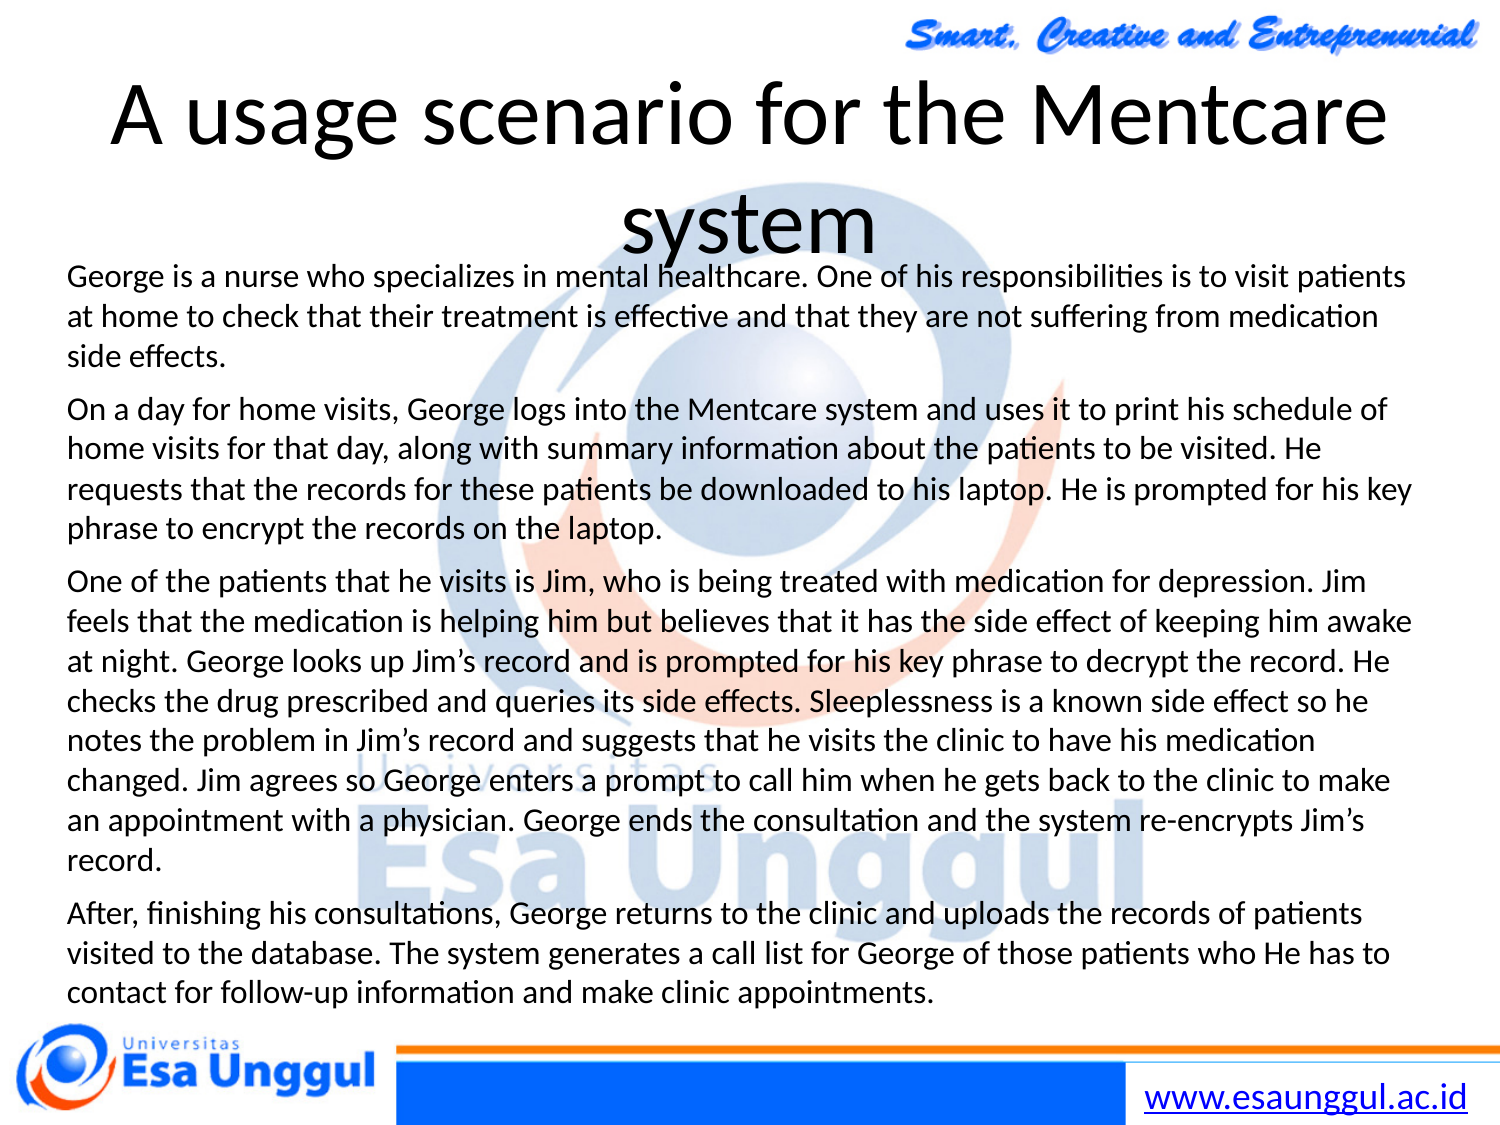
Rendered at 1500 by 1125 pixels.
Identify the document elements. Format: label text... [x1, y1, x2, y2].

text_box George is a nurse who specializes in mental healthcare. One of his responsibilities is to visit patients at home to check that their treatment is effective and that they are not suffering from medication side effects. On a day for home visits, George logs into the Mentcare system and uses it to print his schedule of home visits for that day, along with summary information about the patients to be visited. He requests that the records for these patients be downloaded to his laptop. He is prompted for his key phrase to encrypt the records on the laptop. One of the patients that he visits is Jim, who is being treated with medication for depression. Jim feels that the medication is helping him but believes that it has the side effect of keeping him awake at night. George looks up Jim’s record and is prompted for his key phrase to decrypt the record. He checks the drug prescribed and queries its side effects. Sleeplessness is a known side effect so he notes the problem in Jim’s record and suggests that he visits the clinic to have his medication changed. Jim agrees so George enters a prompt to call him when he gets back to the clinic to make an appointment with a physician. George ends the consultation and the system re-encrypts Jim’s record. After, finishing his consultations, George returns to the clinic and uploads the records of patients visited to the database. The system generates a call list for George of those patients who He has to contact for follow-up information and make clinic appointments. [52, 247, 1448, 1018]
picture [0, 0, 1500, 1125]
title A usage scenario for the Mentcare system [75, 45, 1425, 233]
